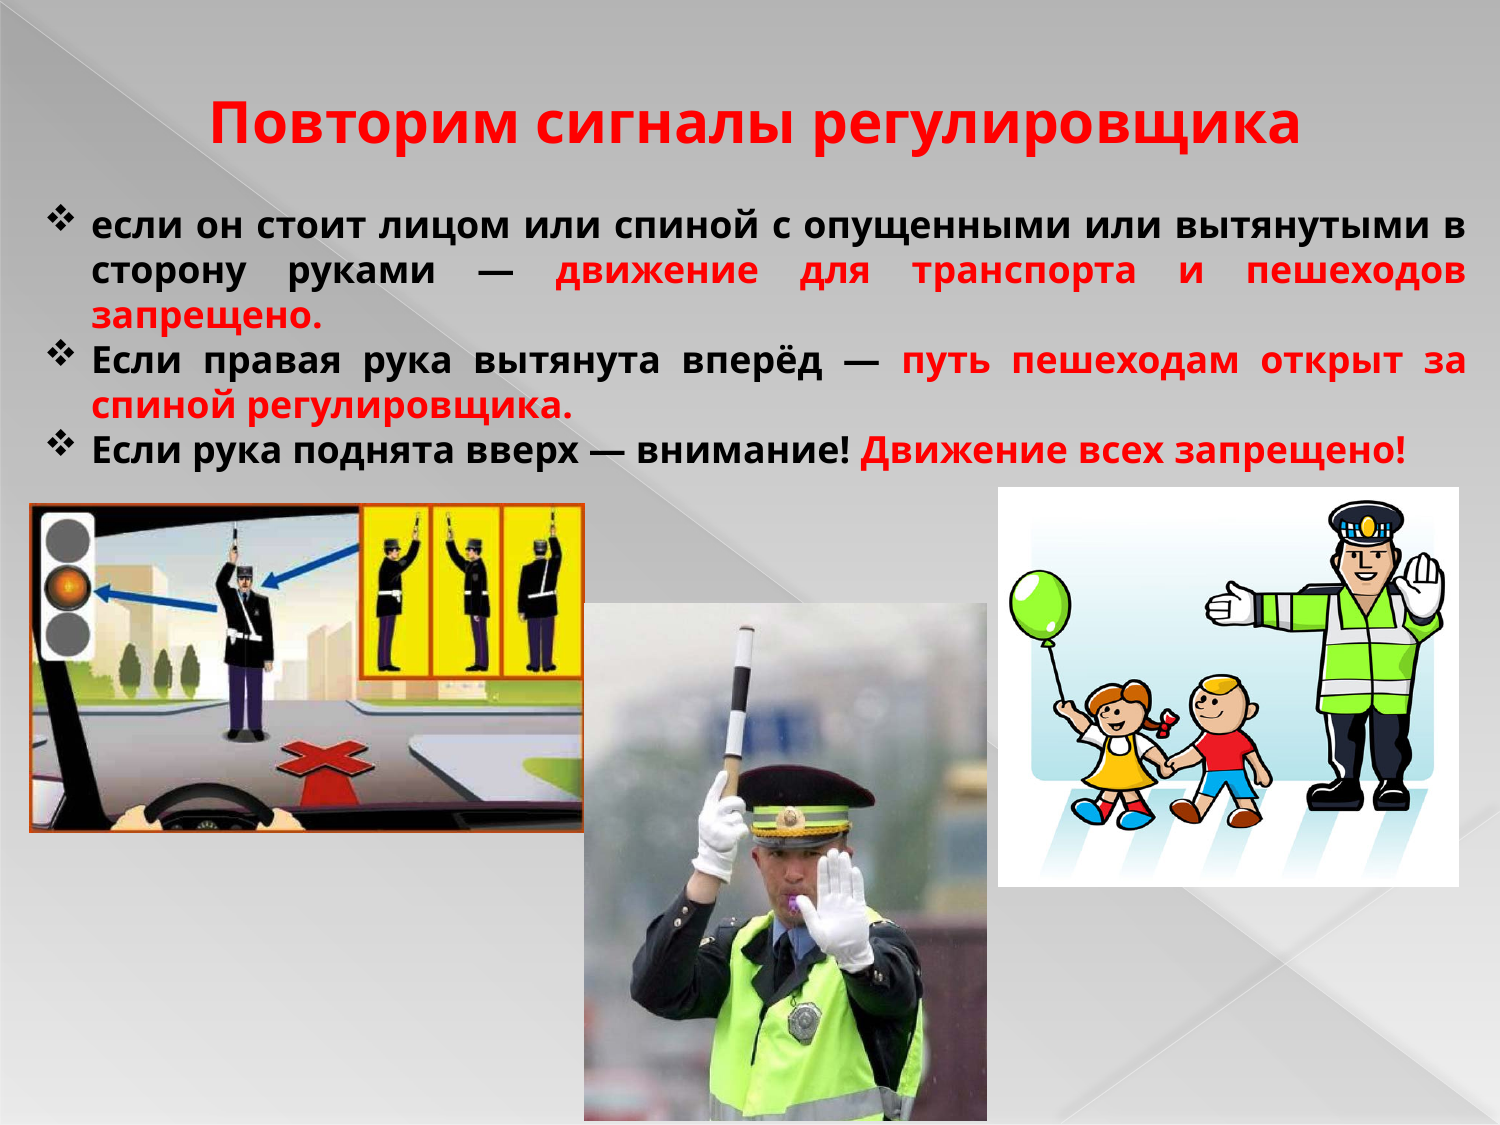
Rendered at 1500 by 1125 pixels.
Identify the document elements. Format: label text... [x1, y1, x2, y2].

picture [997, 487, 1459, 887]
text_box Повторим сигналы регулировщика если он стоит лицом или спиной с опущенными или вытянутыми в сторону руками — движение для транспорта и пешеходов запрещено. Если правая рука вытянута вперёд — путь пешеходам открыт за спиной регулировщика. Если рука поднята вверх — внимание! Движение всех запрещено! [29, 78, 1483, 838]
picture [29, 503, 987, 1122]
